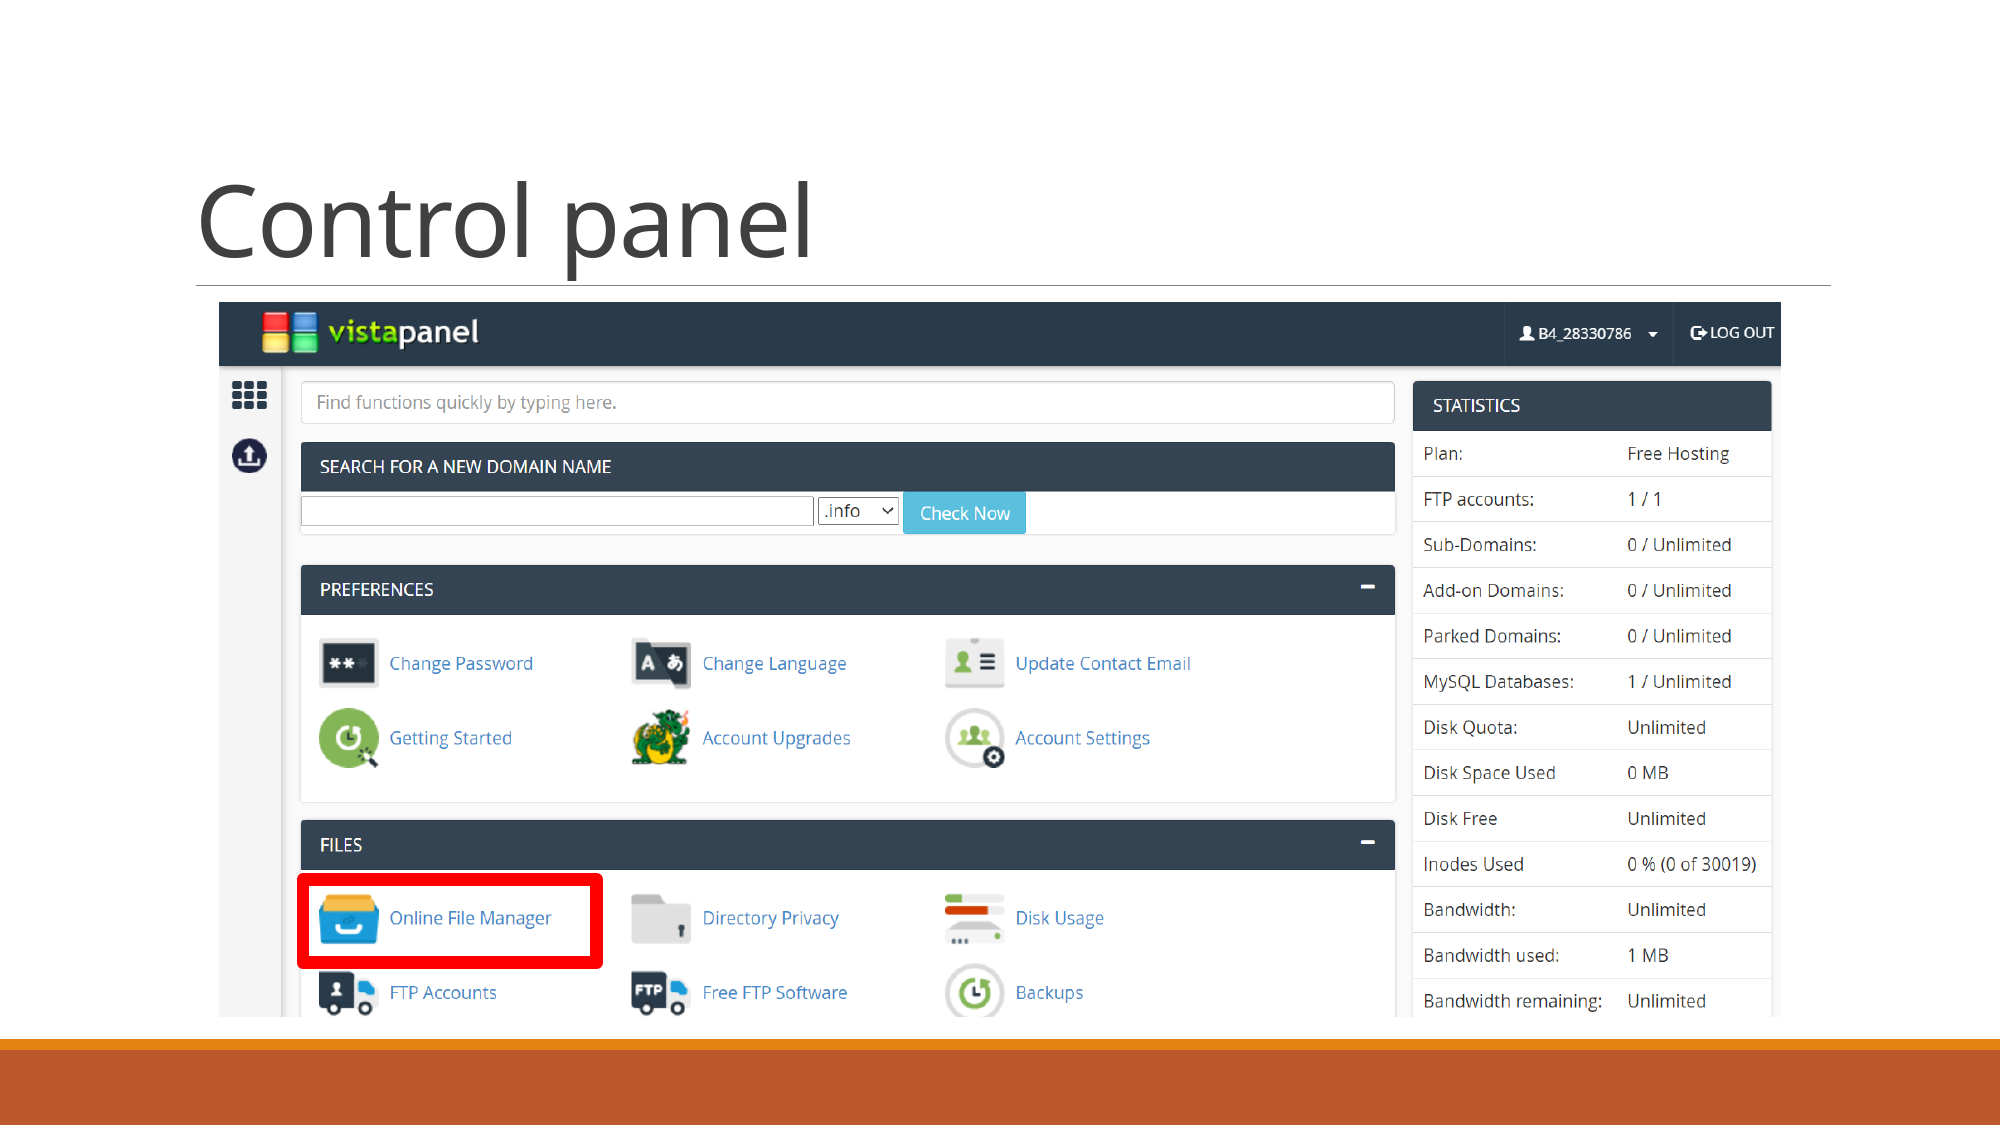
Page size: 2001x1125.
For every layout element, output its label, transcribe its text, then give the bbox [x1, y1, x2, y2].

title Control panel [180, 47, 1830, 285]
picture [218, 302, 1781, 1018]
